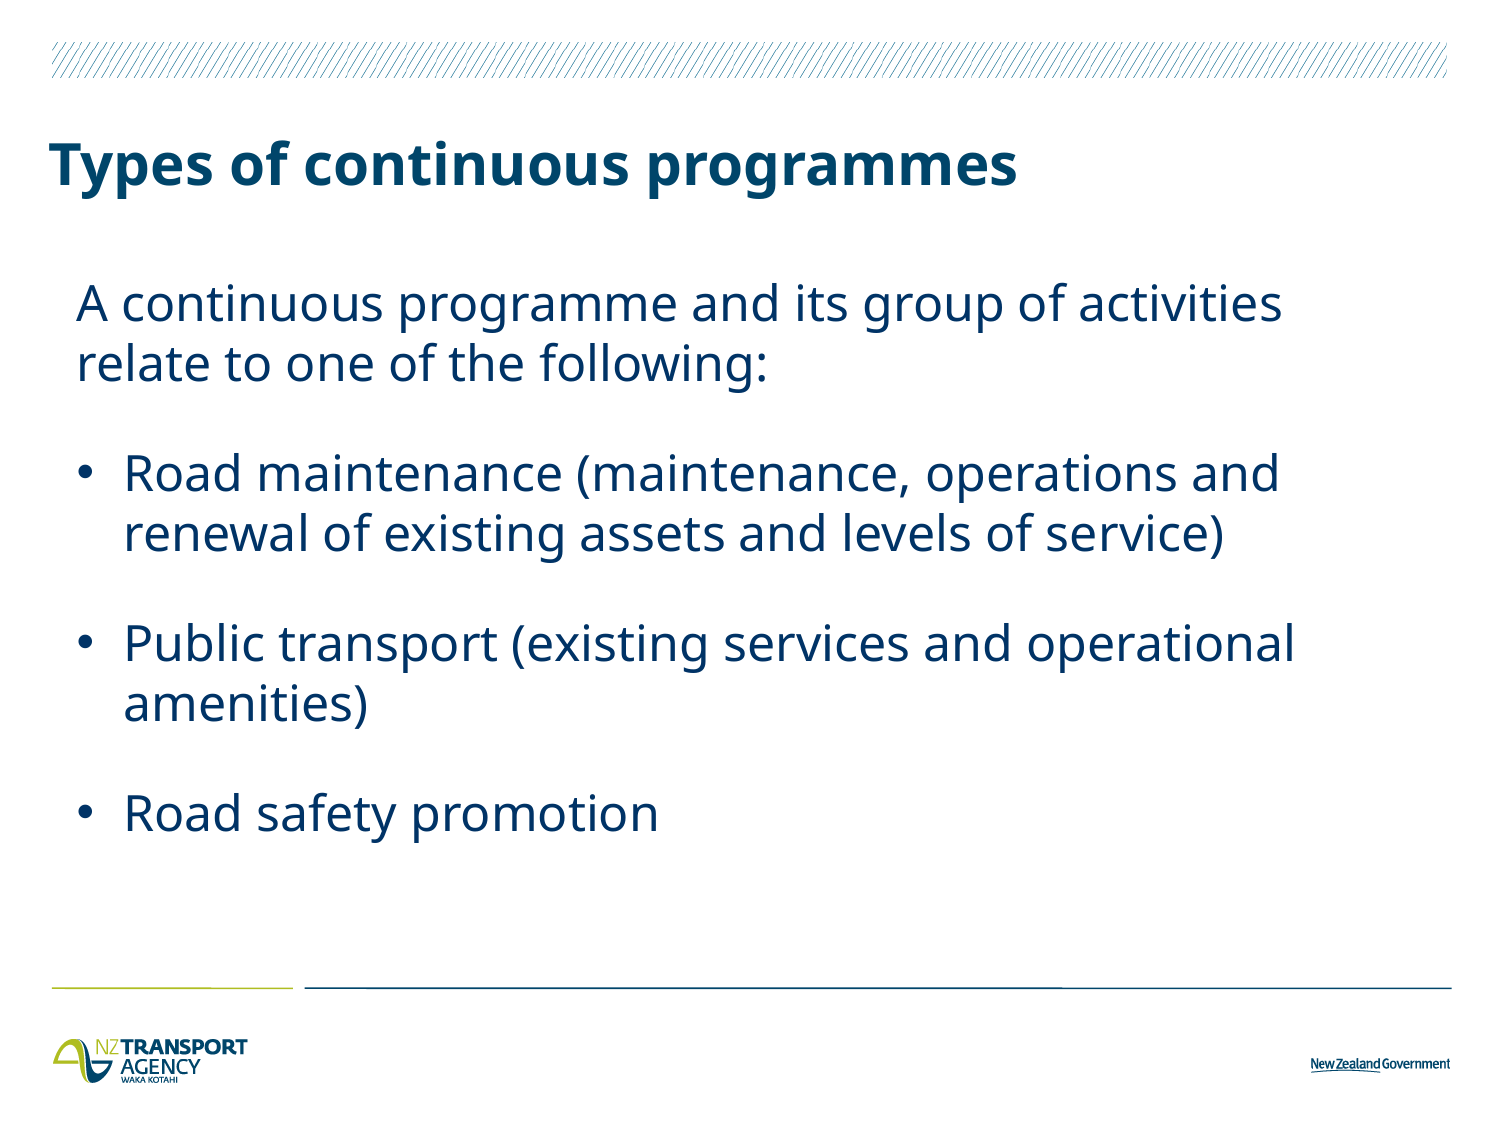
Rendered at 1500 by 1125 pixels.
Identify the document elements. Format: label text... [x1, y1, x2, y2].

picture [92, 1064, 108, 1073]
picture [209, 1043, 216, 1051]
picture [145, 1039, 153, 1051]
title Types of continuous programmes [33, 101, 1450, 206]
picture [53, 1039, 1450, 1083]
list A continuous programme and its group of activities relate to one of the following: Road maintenance (maintenance, operations and renewal of existing assets and levels of service) Public transport (existing services and operational amenities) Road safety promotion [61, 263, 1443, 891]
picture [50, 42, 1447, 78]
